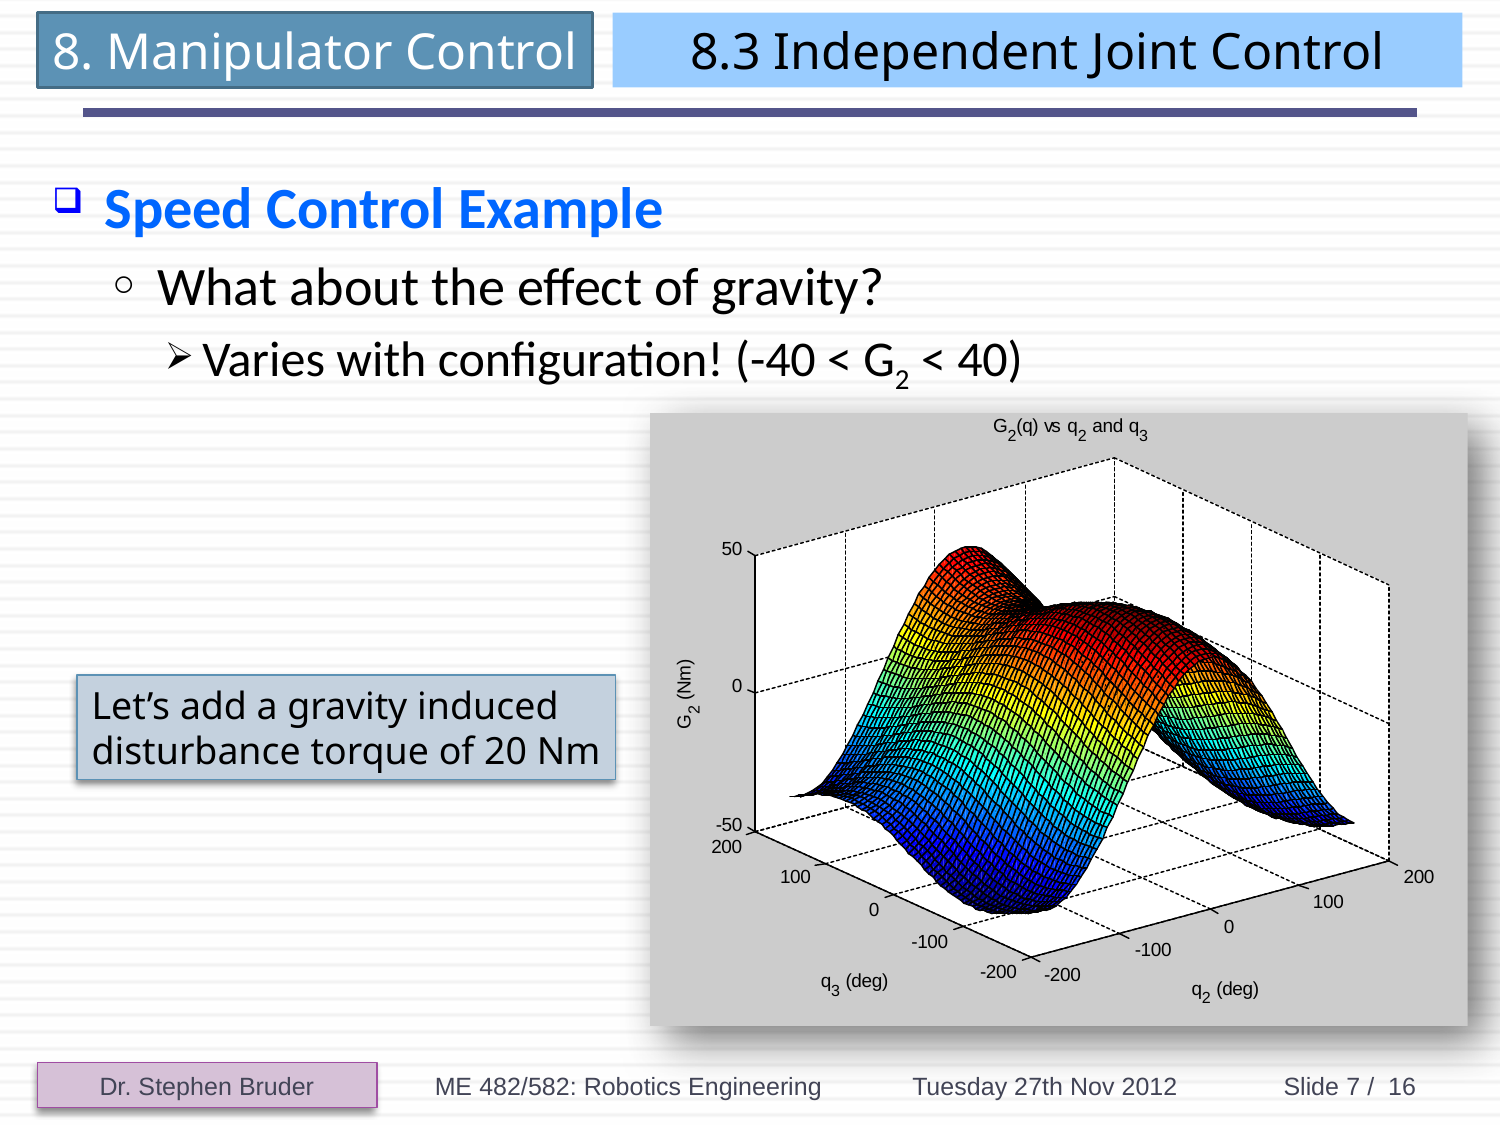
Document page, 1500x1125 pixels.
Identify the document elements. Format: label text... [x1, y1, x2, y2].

title 8.3 Independent Joint Control [612, 12, 1463, 88]
picture [649, 412, 1469, 1027]
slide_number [897, 1075, 1198, 1108]
text_box Let’s add a gravity induced disturbance torque of 20 Nm [76, 674, 616, 780]
list Speed Control Example What about the effect of gravity? Varies with configuration! (-40 < G2 < 40) [37, 162, 1463, 538]
footer ME 482/582: Robotics Engineering [399, 1062, 858, 1108]
slide_number Slide 7 / 16 [1237, 1062, 1463, 1108]
